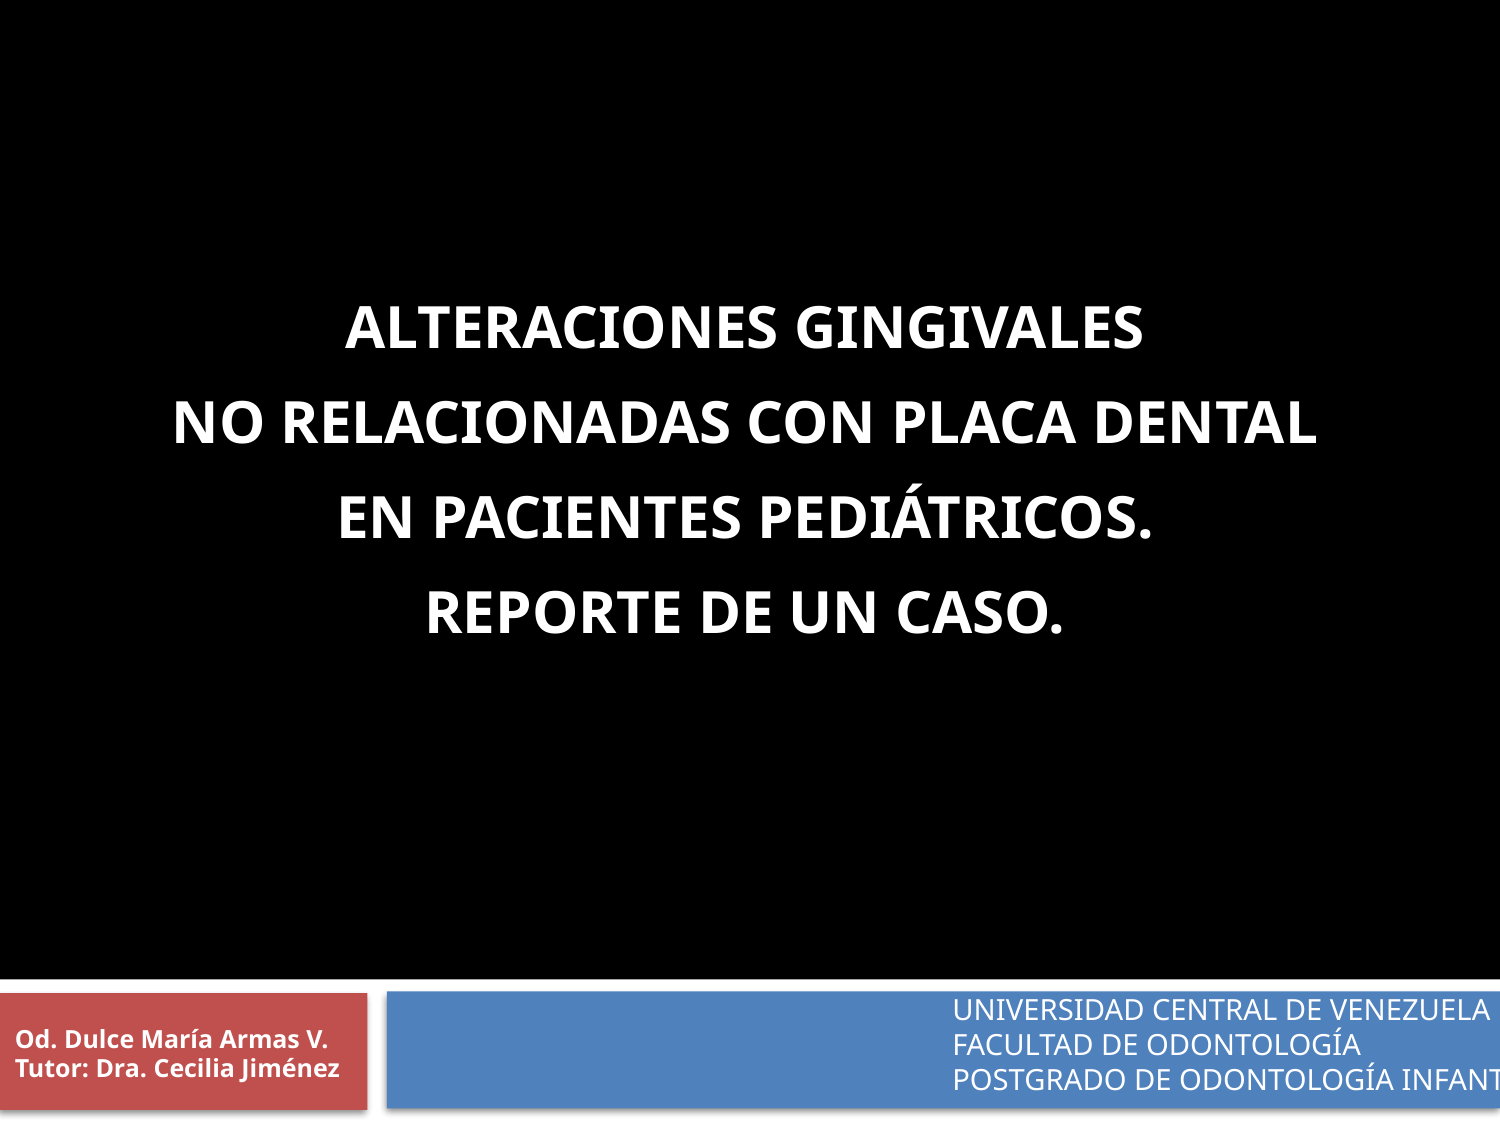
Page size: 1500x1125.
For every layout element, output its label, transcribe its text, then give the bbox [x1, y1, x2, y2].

text_box ALTERACIONES GINGIVALES NO RELACIONADAS CON PLACA DENTAL EN PACIENTES PEDIÁTRICOS. REPORTE DE UN CASO. [104, 158, 1386, 778]
text_box UNIVERSIDAD CENTRAL DE VENEZUELA FACULTAD DE ODONTOLOGÍA POSTGRADO DE ODONTOLOGÍA INFANTIL [937, 984, 1500, 1104]
text_box Od. Dulce María Armas V. Tutor: Dra. Cecilia Jiménez [0, 1015, 563, 1091]
